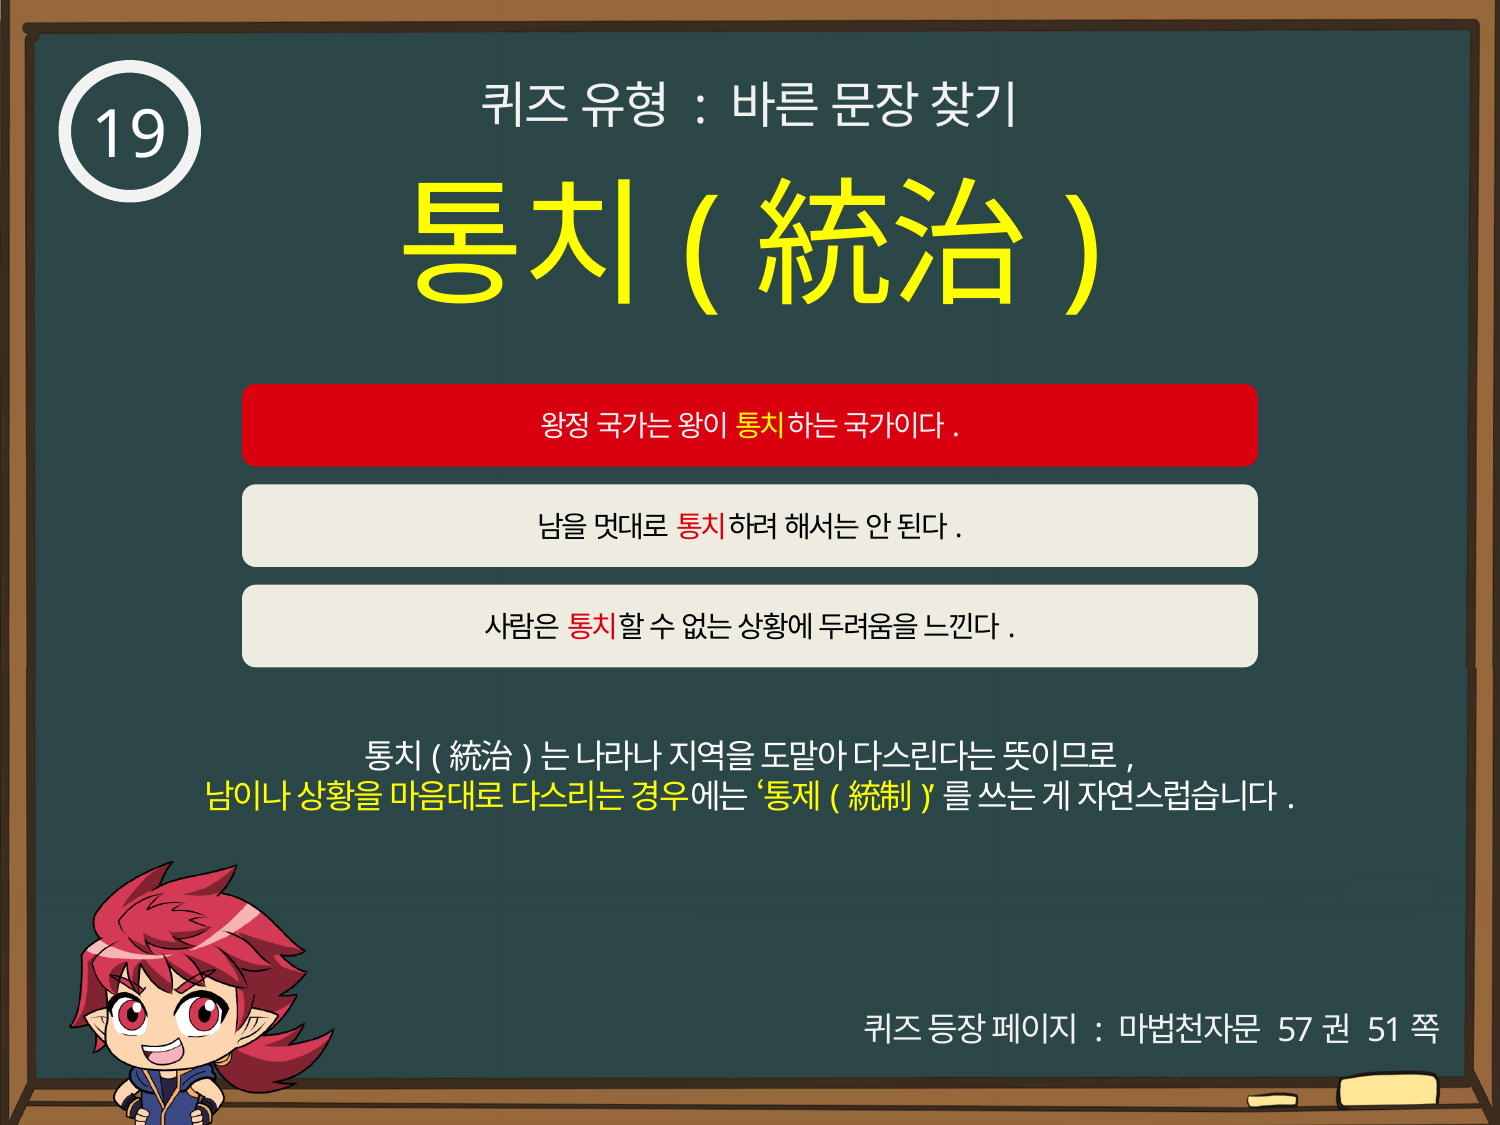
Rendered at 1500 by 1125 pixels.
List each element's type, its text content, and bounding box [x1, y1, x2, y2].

text_box 남을 멋대로 통치하려 해서는 안 된다. [239, 482, 1260, 570]
text_box 통치(統治)는 나라나 지역을 도맡아 다스린다는 뜻이므로, 남이나 상황을 마음대로 다스리는 경우에는 ‘통제(統制)’를 쓰는 게 자연스럽습니다. [191, 728, 1309, 823]
text_box 통치(統治) [382, 148, 1118, 329]
text_box 사람은 통치할 수 없는 상황에 두려움을 느낀다. [239, 582, 1260, 670]
text_box 퀴즈 등장 페이지 : 마법천자문 57권 51쪽 [848, 1001, 1464, 1056]
picture [0, 0, 1500, 1125]
text_box 19 [62, 64, 197, 199]
text_box 왕정 국가는 왕이 통치하는 국가이다. [239, 381, 1260, 469]
text_box 퀴즈 유형 : 바른 문장 찾기 [465, 66, 1035, 142]
